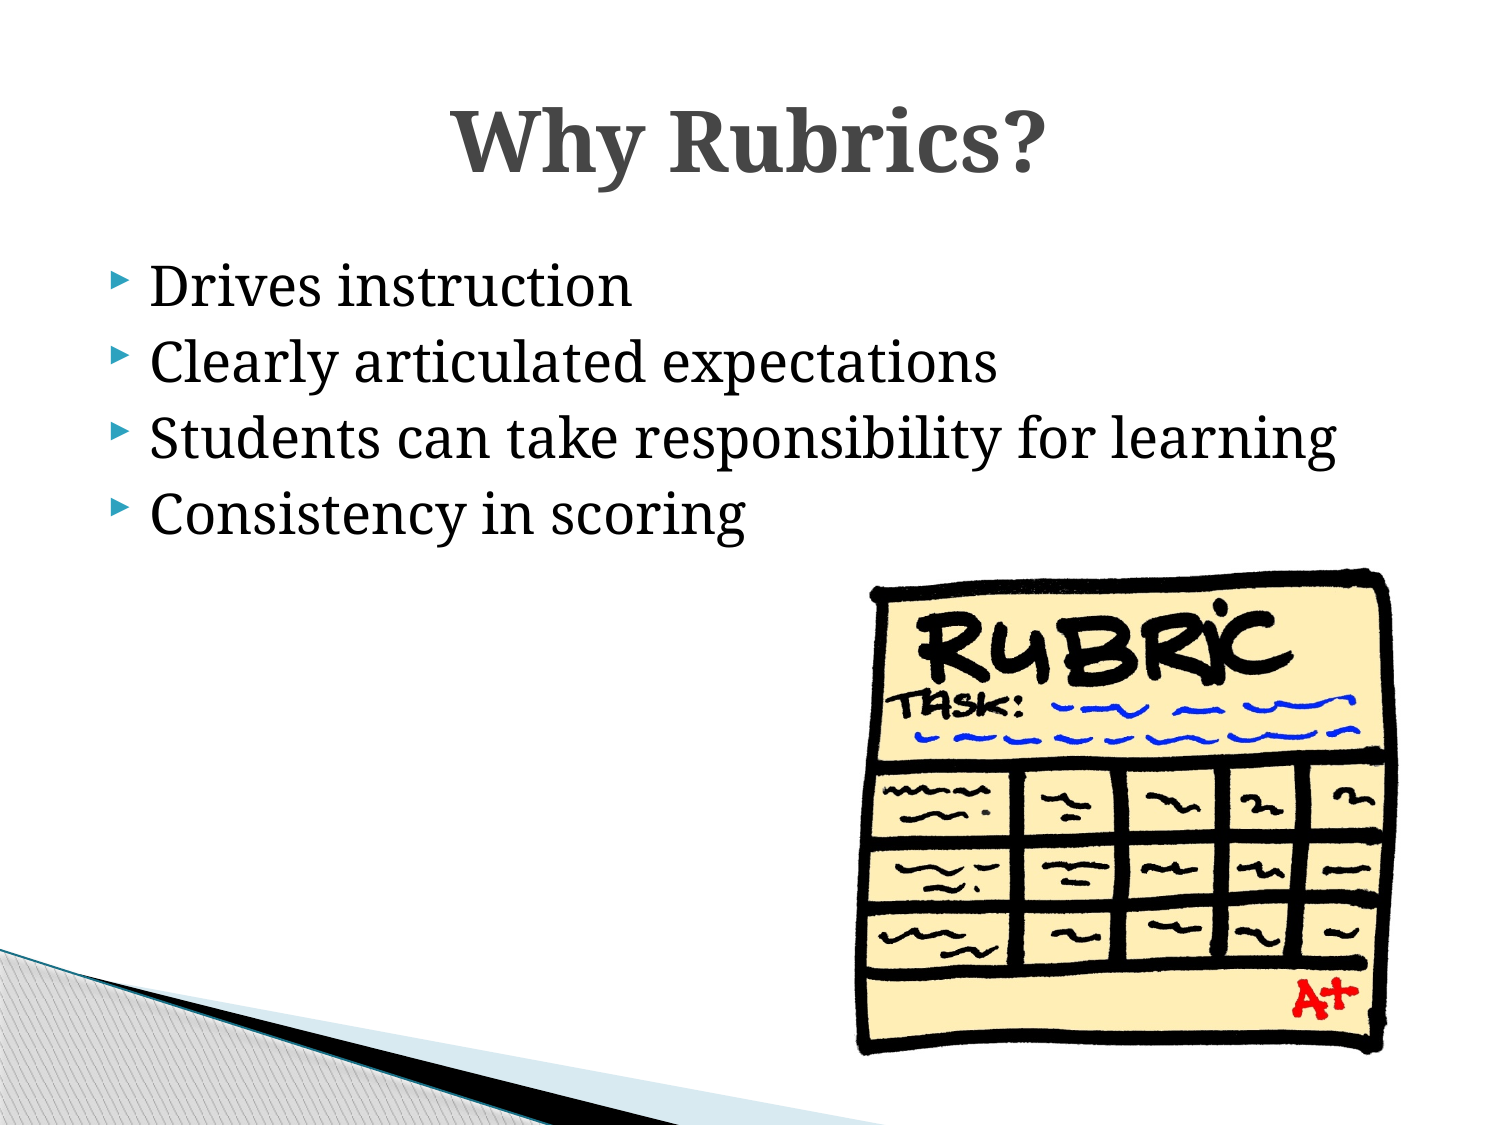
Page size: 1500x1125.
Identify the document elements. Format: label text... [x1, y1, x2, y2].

title Why Rubrics? [75, 45, 1425, 233]
picture [837, 562, 1413, 1061]
list Drives instruction Clearly articulated expectations Students can take responsibility for learning Consistency in scoring [75, 243, 1425, 986]
